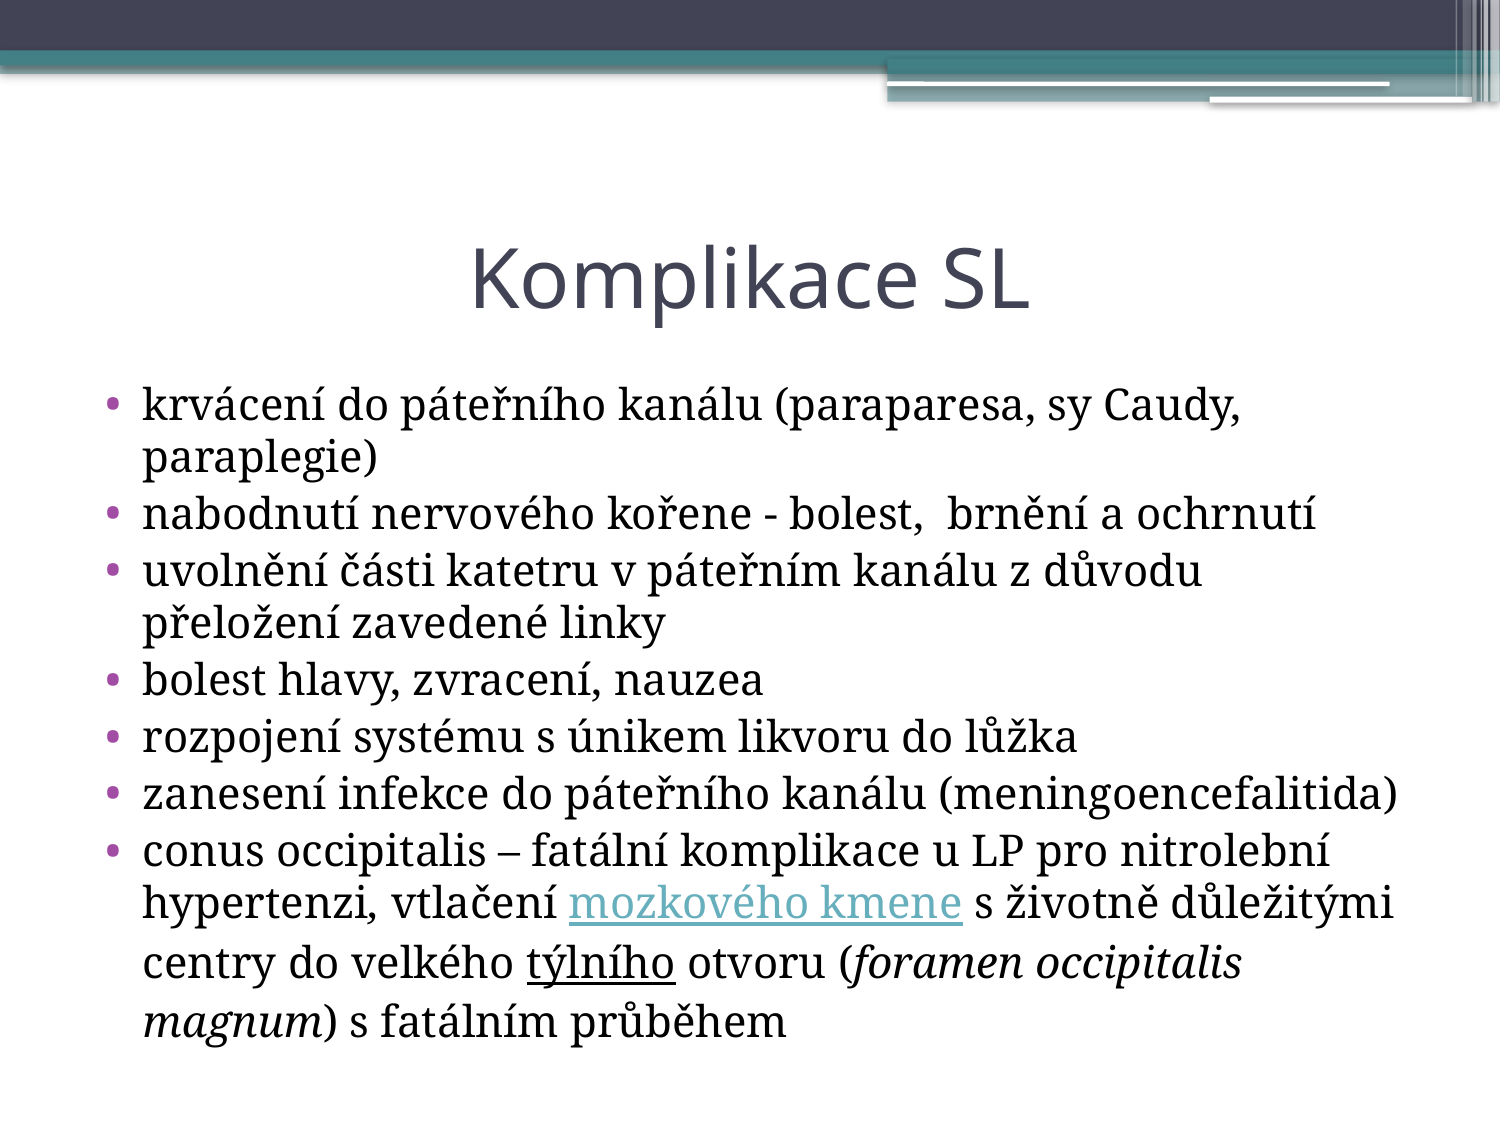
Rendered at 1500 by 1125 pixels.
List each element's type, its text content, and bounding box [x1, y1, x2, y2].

title Komplikace SL [75, 187, 1425, 363]
list krvácení do páteřního kanálu (paraparesa, sy Caudy, paraplegie) nabodnutí nervového kořene - bolest, brnění a ochrnutí uvolnění části katetru v páteřním kanálu z důvodu přeložení zavedené linky bolest hlavy, zvracení, nauzea rozpojení systému s únikem likvoru do lůžka zanesení infekce do páteřního kanálu (meningoencefalitida) conus occipitalis – fatální komplikace u LP pro nitrolební hypertenzi, vtlačení mozkového kmene s životně důležitými centry do velkého týlního otvoru (foramen occipitalis magnum) s fatálním průběhem [75, 368, 1425, 1079]
